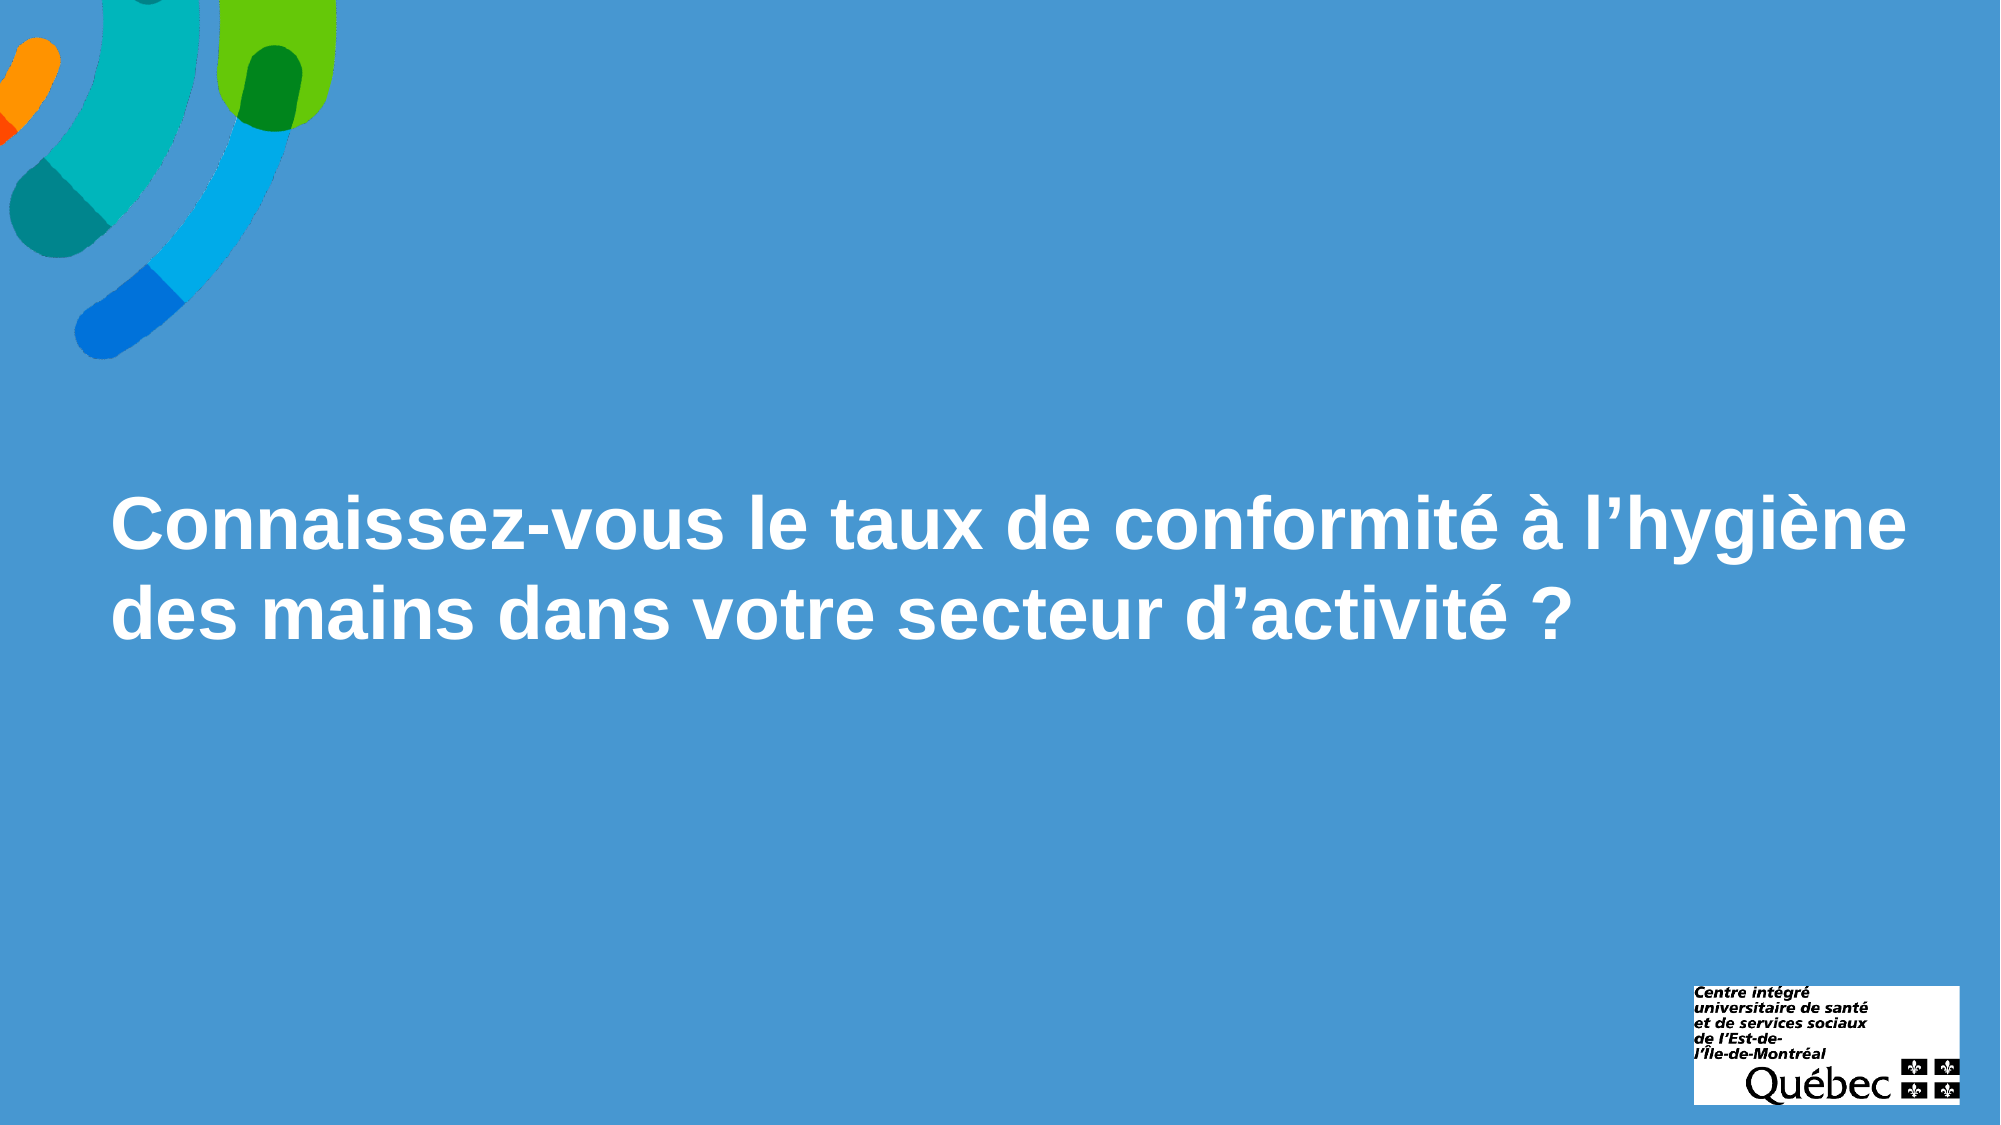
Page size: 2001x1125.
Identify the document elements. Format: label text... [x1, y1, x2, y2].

text_box Connaissez-vous le taux de conformité à l’hygiène des mains dans votre secteur d’activité ? [95, 377, 1935, 797]
picture [0, 0, 354, 398]
picture [1694, 986, 1960, 1105]
